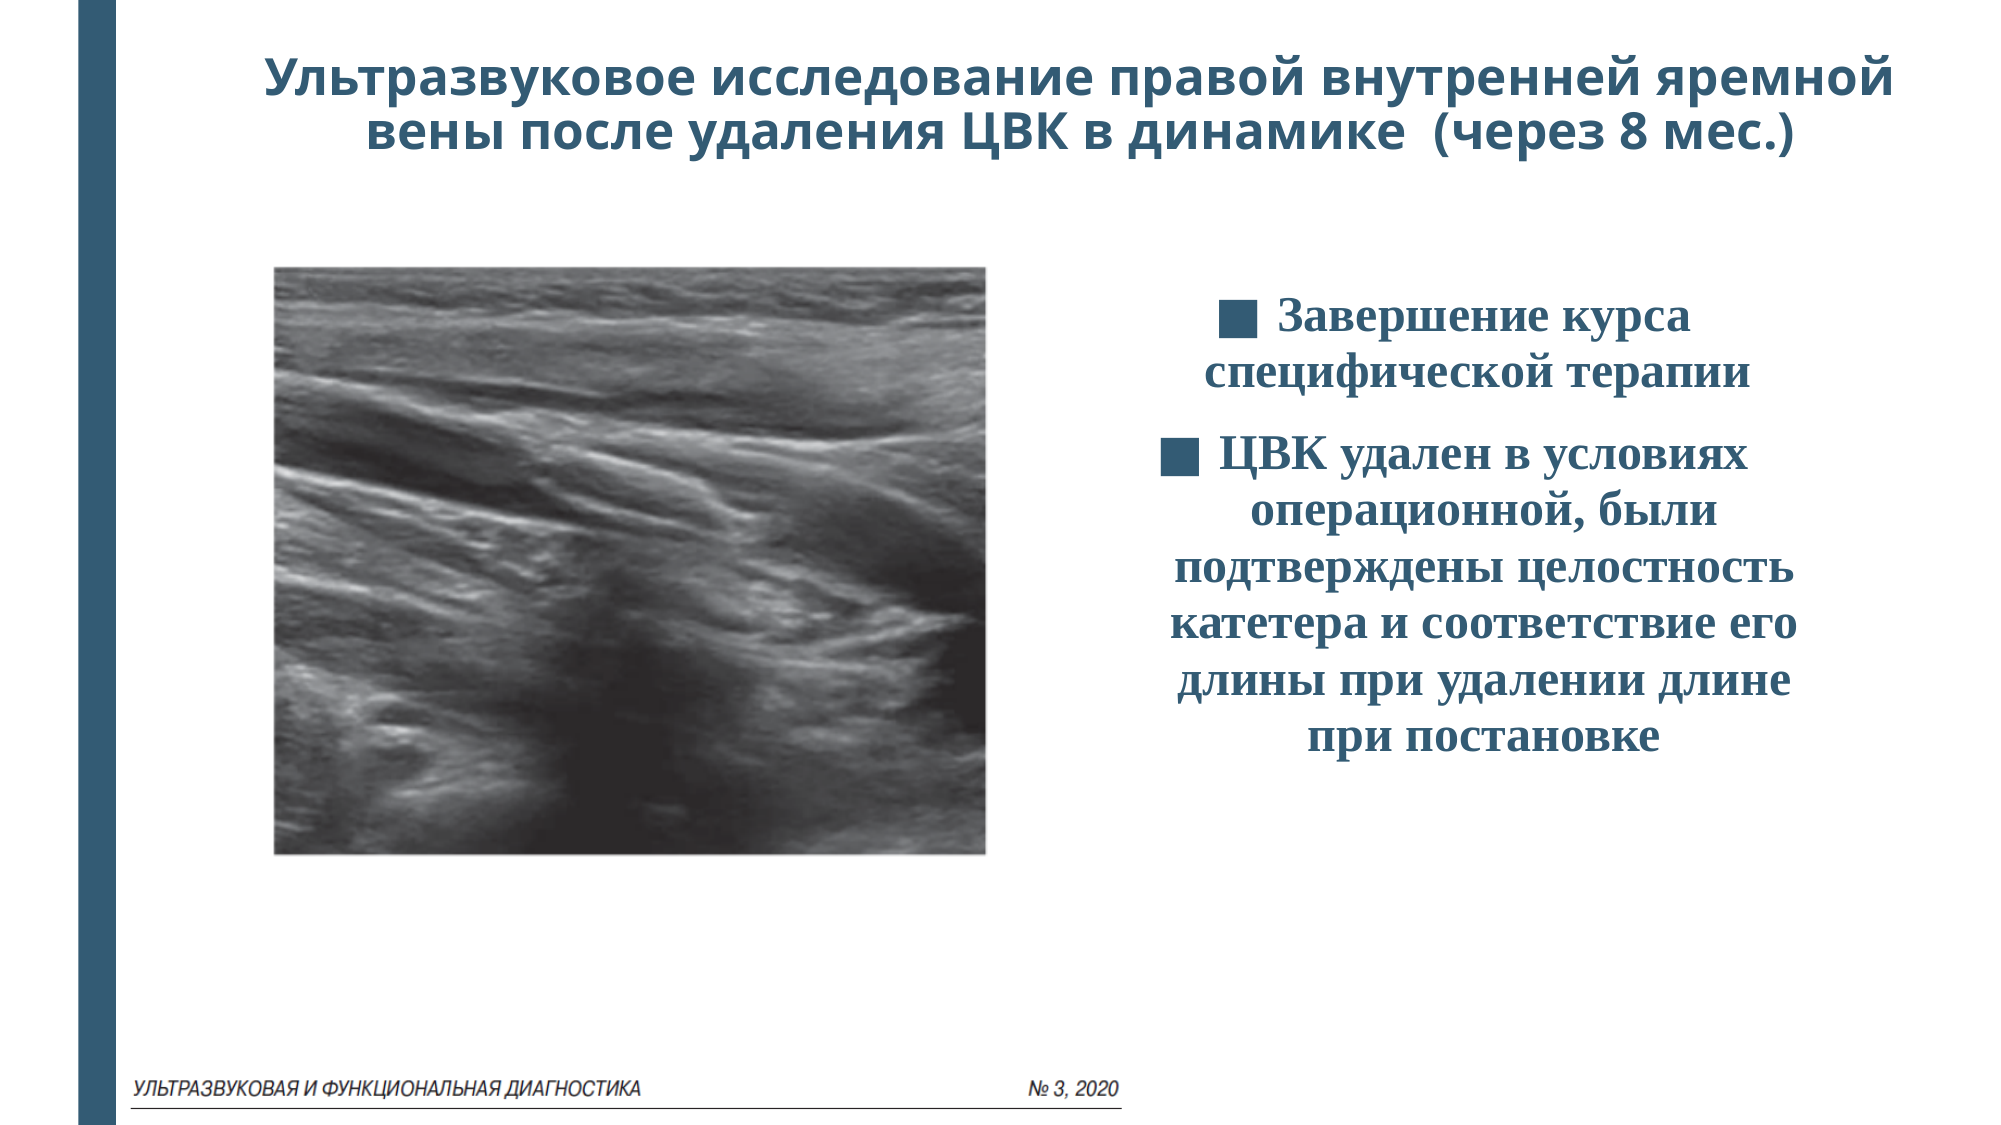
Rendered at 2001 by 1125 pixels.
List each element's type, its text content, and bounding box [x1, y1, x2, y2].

list Завершение курса специфической терапии ЦВК удален в условиях операционной, были подтверждены целостность катетера и соответствие его длины при удалении длине при постановке [1057, 278, 1849, 989]
text_box Ультразвуковое исследование правой внутренней яремной вены после удаления ЦВК в динамике (через 8 мес.) [239, 43, 1923, 217]
picture [267, 262, 995, 862]
picture [121, 1022, 1137, 1119]
